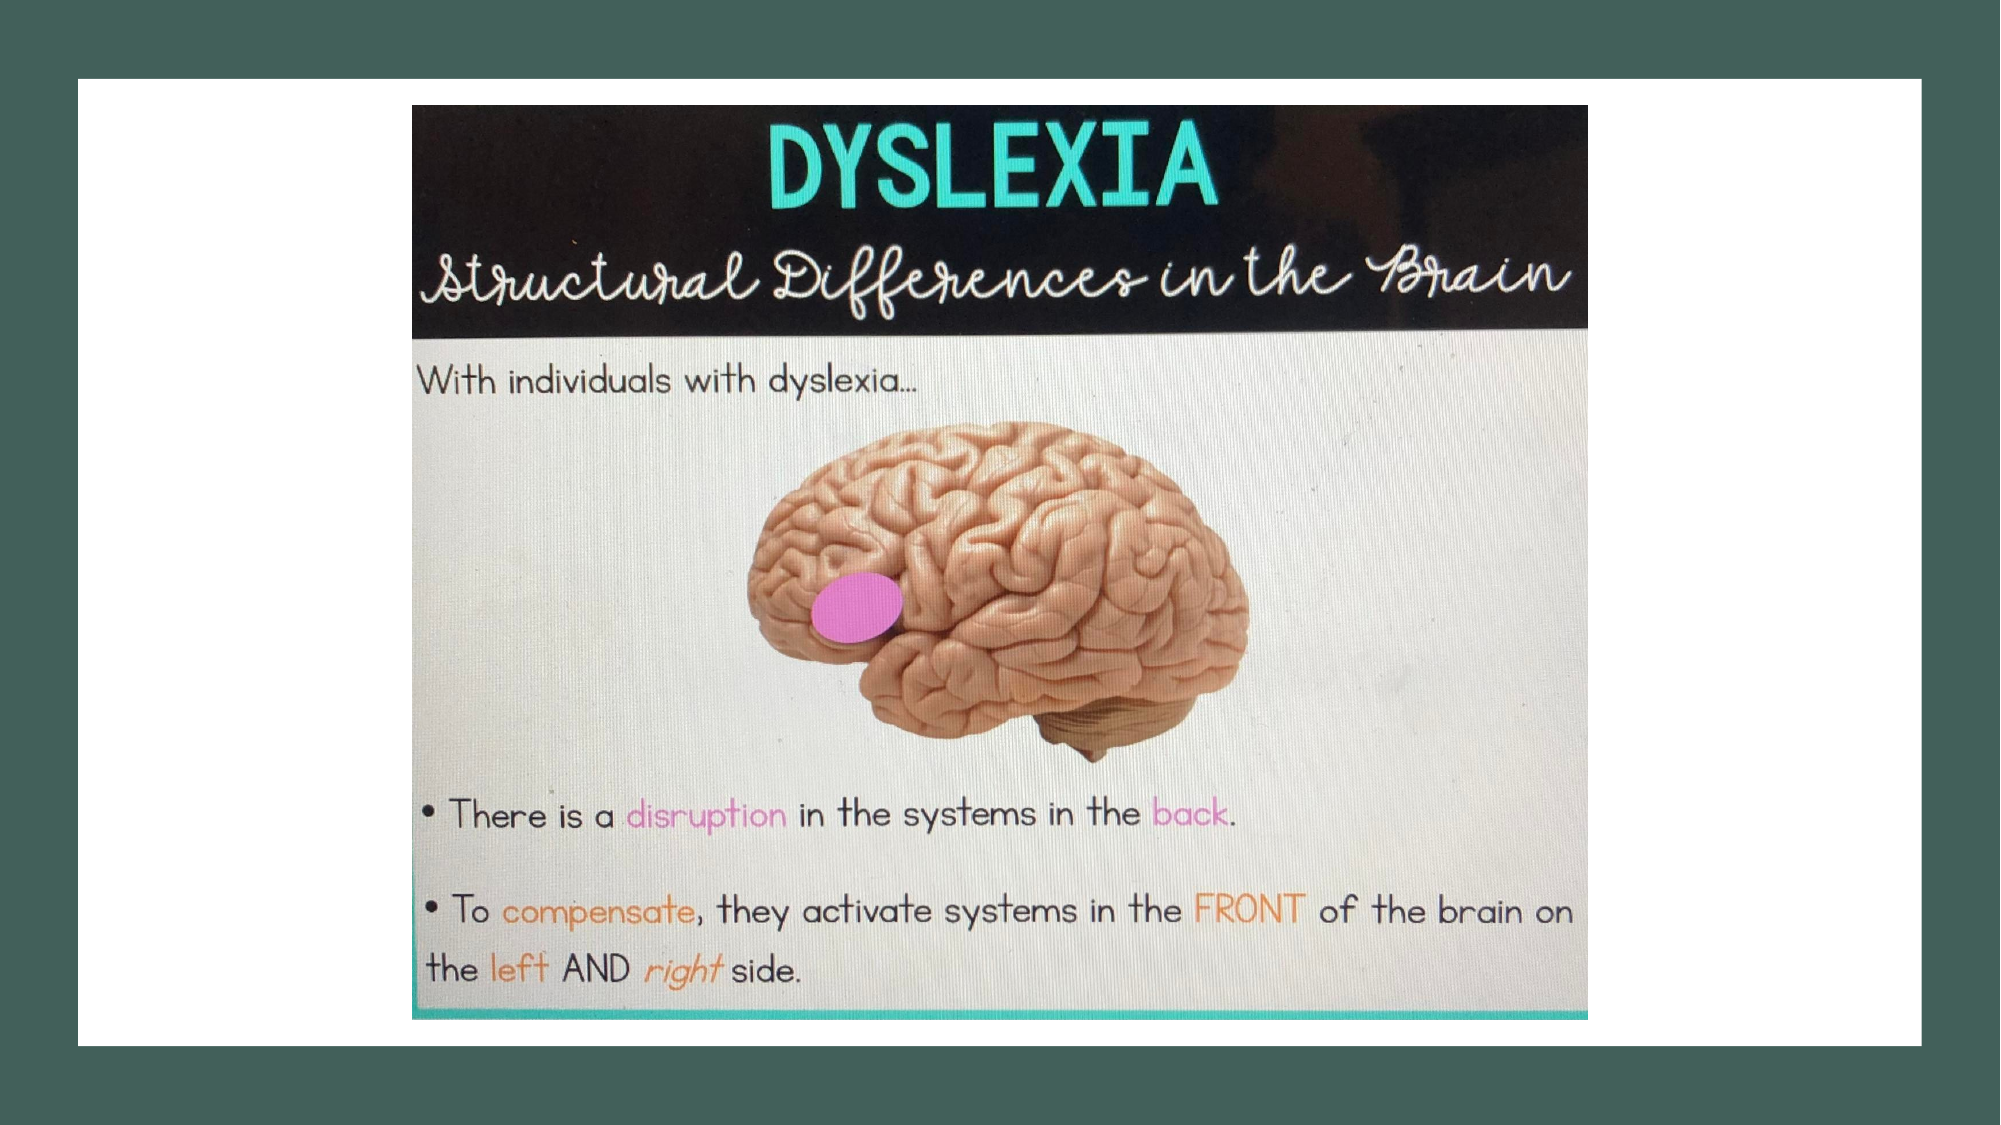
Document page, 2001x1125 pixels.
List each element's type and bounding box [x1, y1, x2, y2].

text_box [77, 78, 1923, 1047]
text_box [0, 0, 2000, 1125]
list [412, 105, 1588, 1020]
